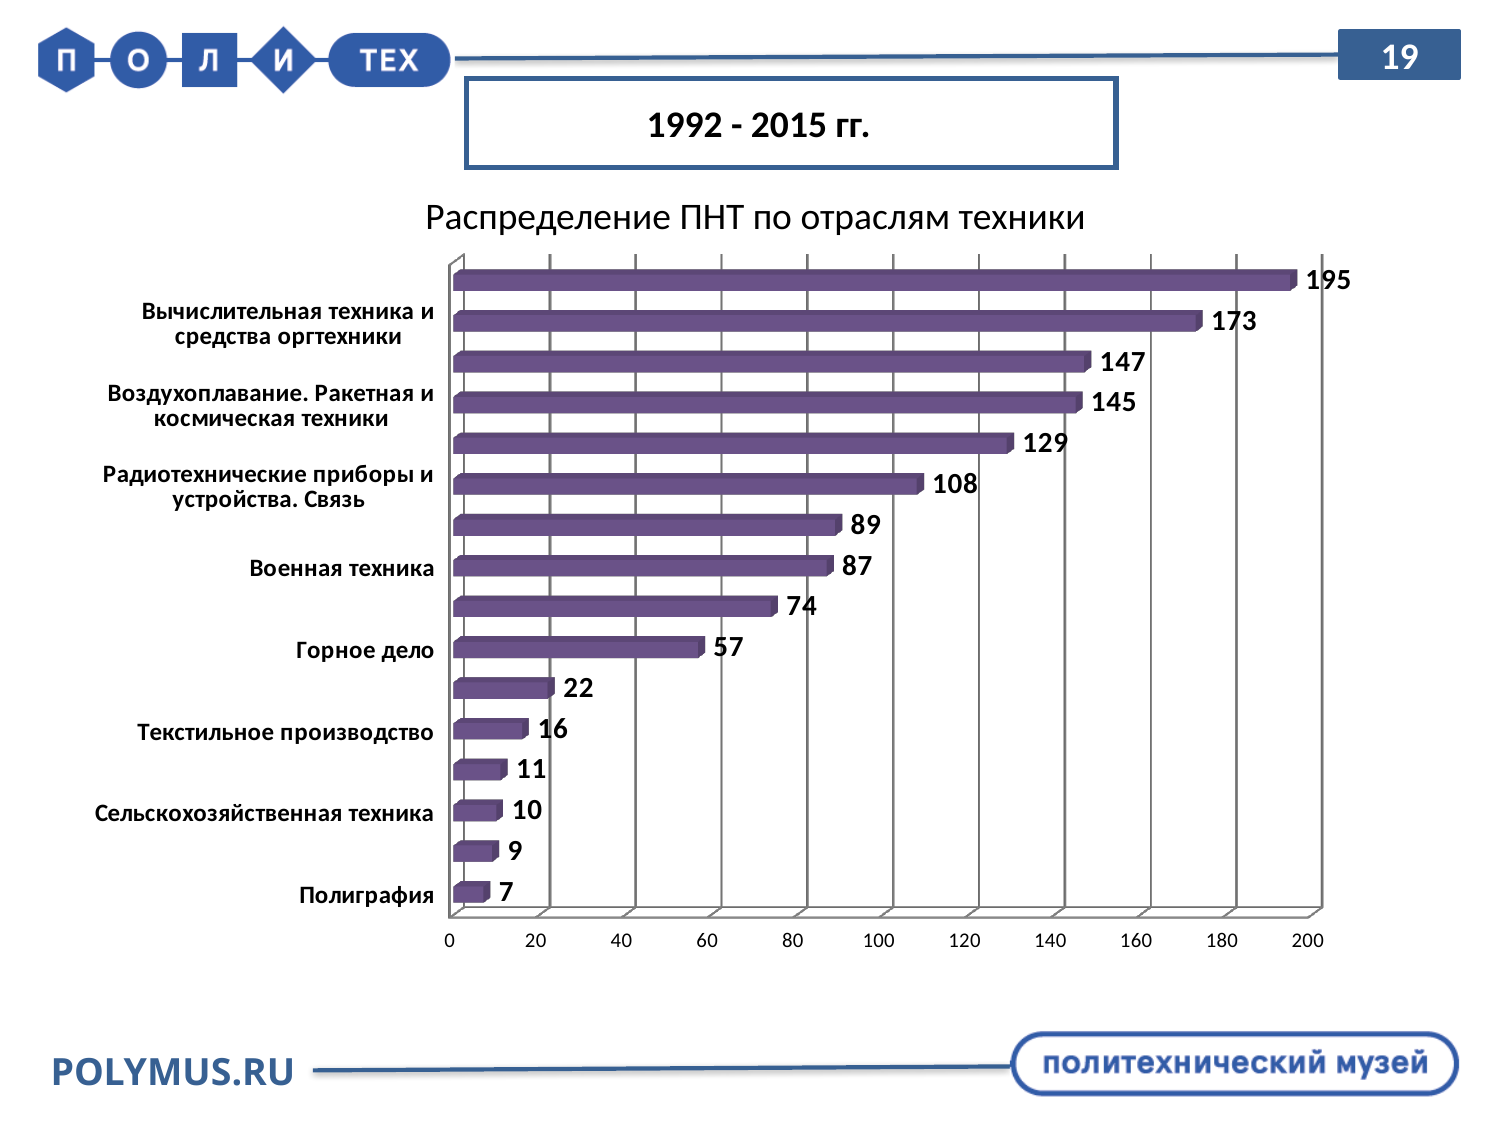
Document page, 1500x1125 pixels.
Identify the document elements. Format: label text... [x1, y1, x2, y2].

text_box POLYMUS.RU [35, 1040, 311, 1100]
chart [69, 231, 1353, 975]
picture [29, 18, 455, 99]
text_box 19 [1338, 29, 1461, 80]
text_box Распределение ПНТ по отраслям техники [324, 184, 1187, 230]
text_box [466, 78, 1117, 168]
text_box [312, 1066, 1004, 1071]
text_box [459, 54, 1341, 59]
picture [1009, 1022, 1463, 1110]
